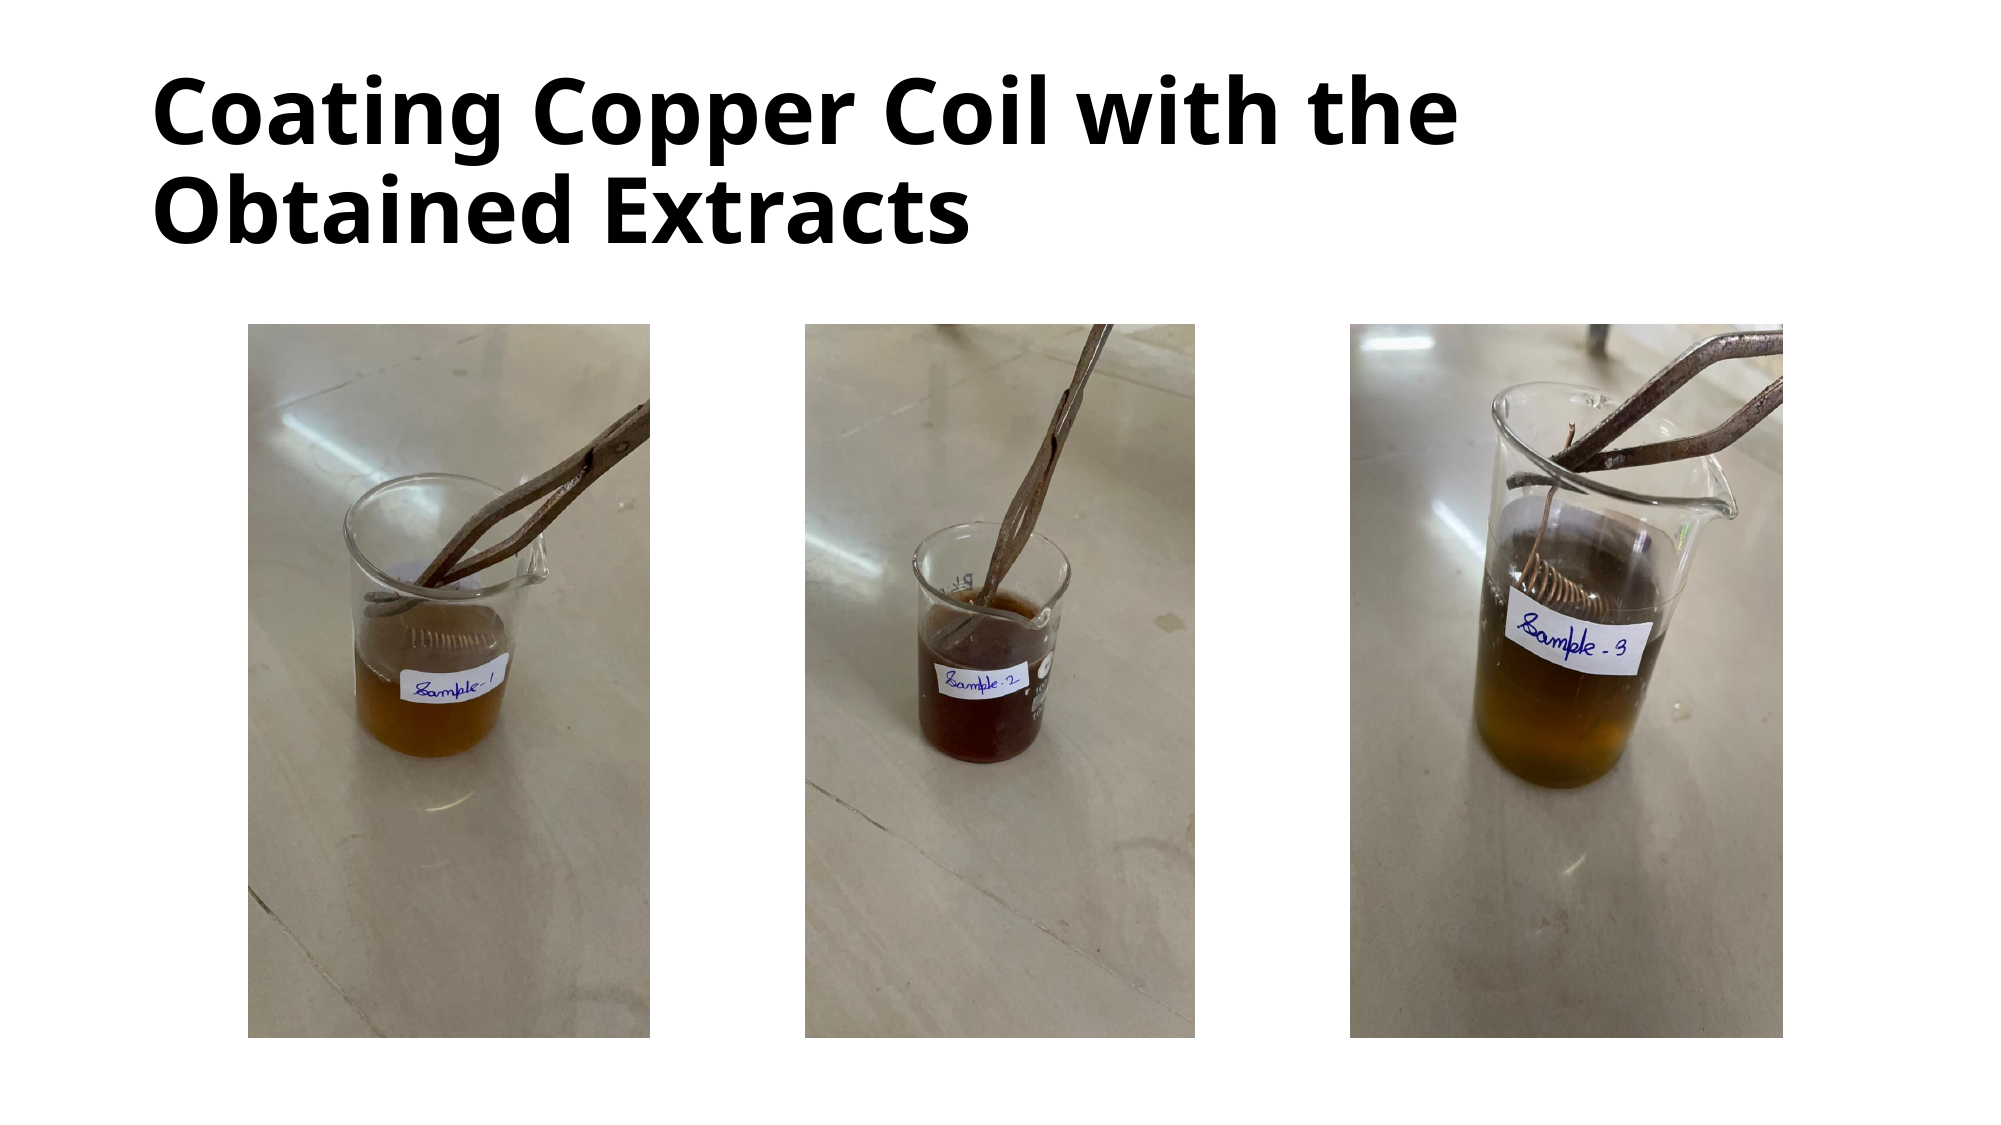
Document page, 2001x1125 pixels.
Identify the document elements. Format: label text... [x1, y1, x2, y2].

picture [1349, 324, 1783, 1038]
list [248, 324, 650, 1038]
picture [805, 324, 1195, 1038]
title Coating Copper Coil with the Obtained Extracts [135, 55, 1915, 273]
